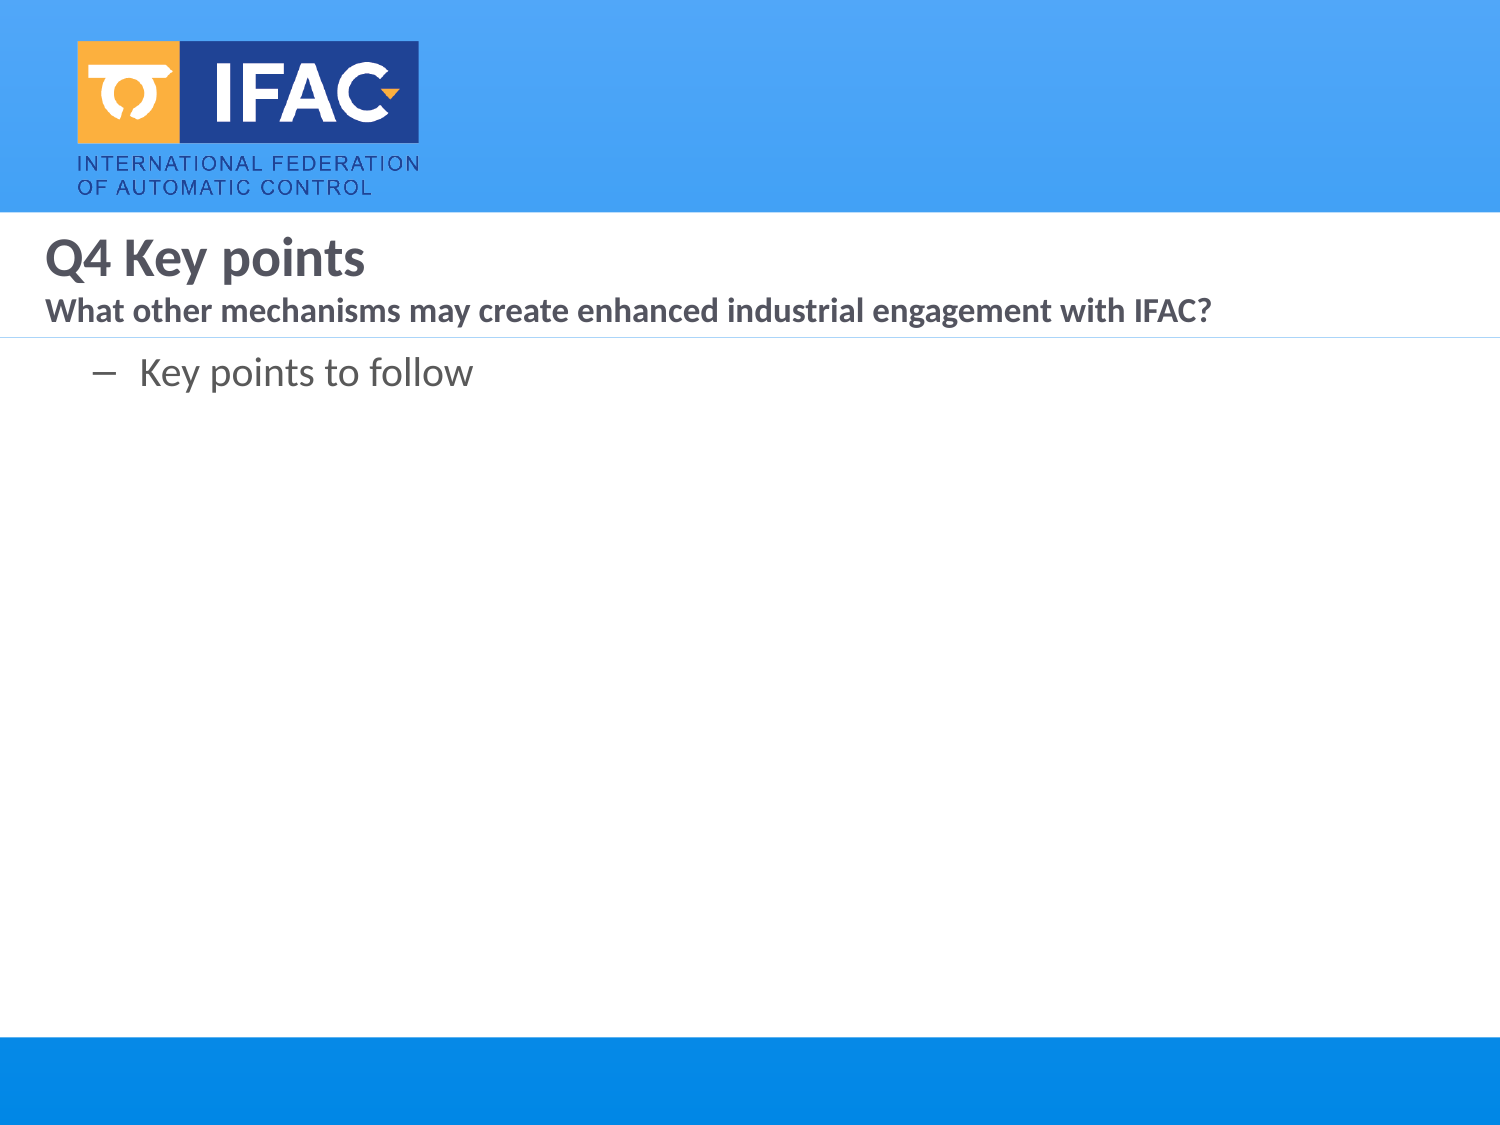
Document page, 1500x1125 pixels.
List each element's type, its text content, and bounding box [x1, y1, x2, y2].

list Key points to follow [0, 337, 1500, 1038]
title Q4 Key points What other mechanisms may create enhanced industrial engagement with IFAC? [0, 212, 1500, 337]
picture [26, 37, 423, 198]
